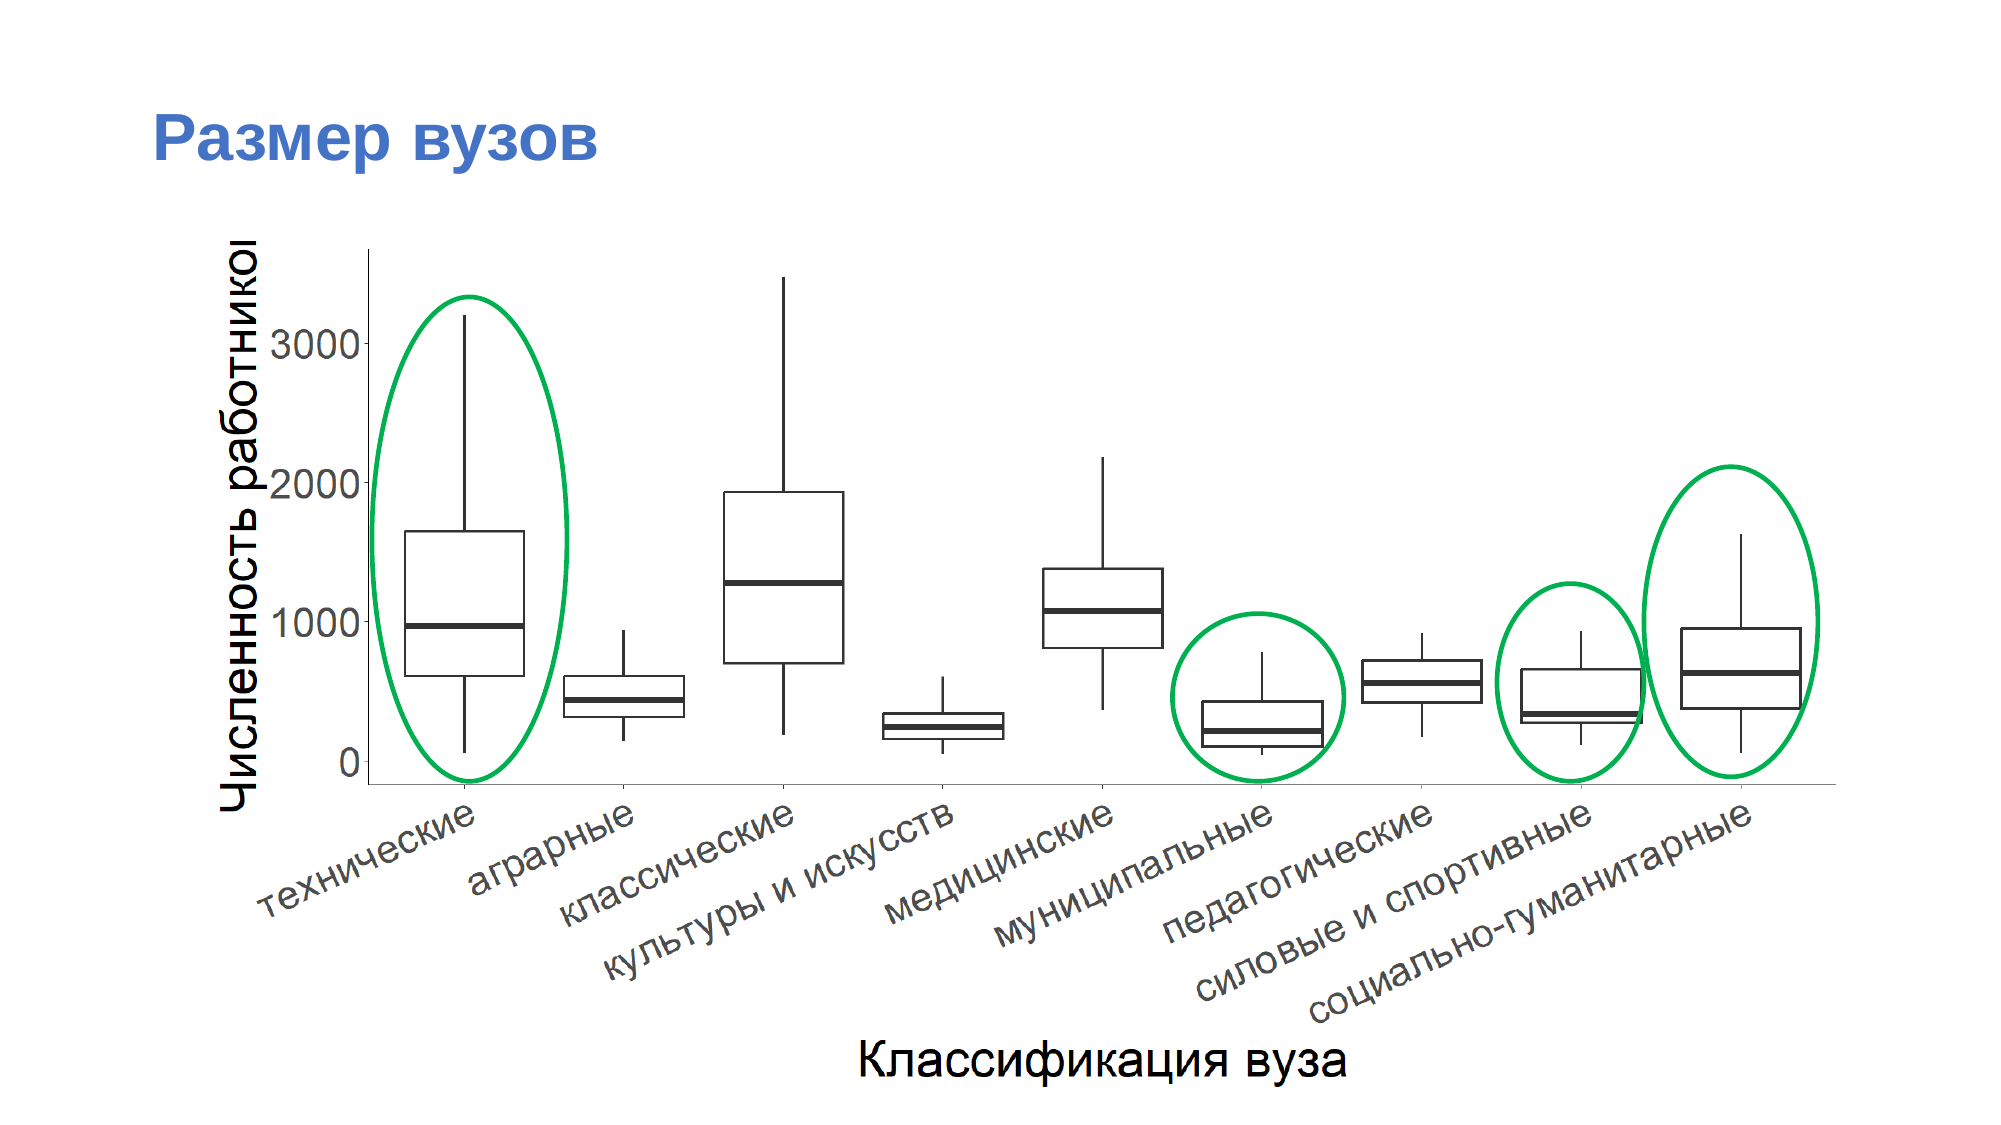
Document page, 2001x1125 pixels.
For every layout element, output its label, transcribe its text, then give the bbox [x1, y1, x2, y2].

picture [209, 241, 1844, 1094]
title Размер вузов [137, 29, 1863, 248]
